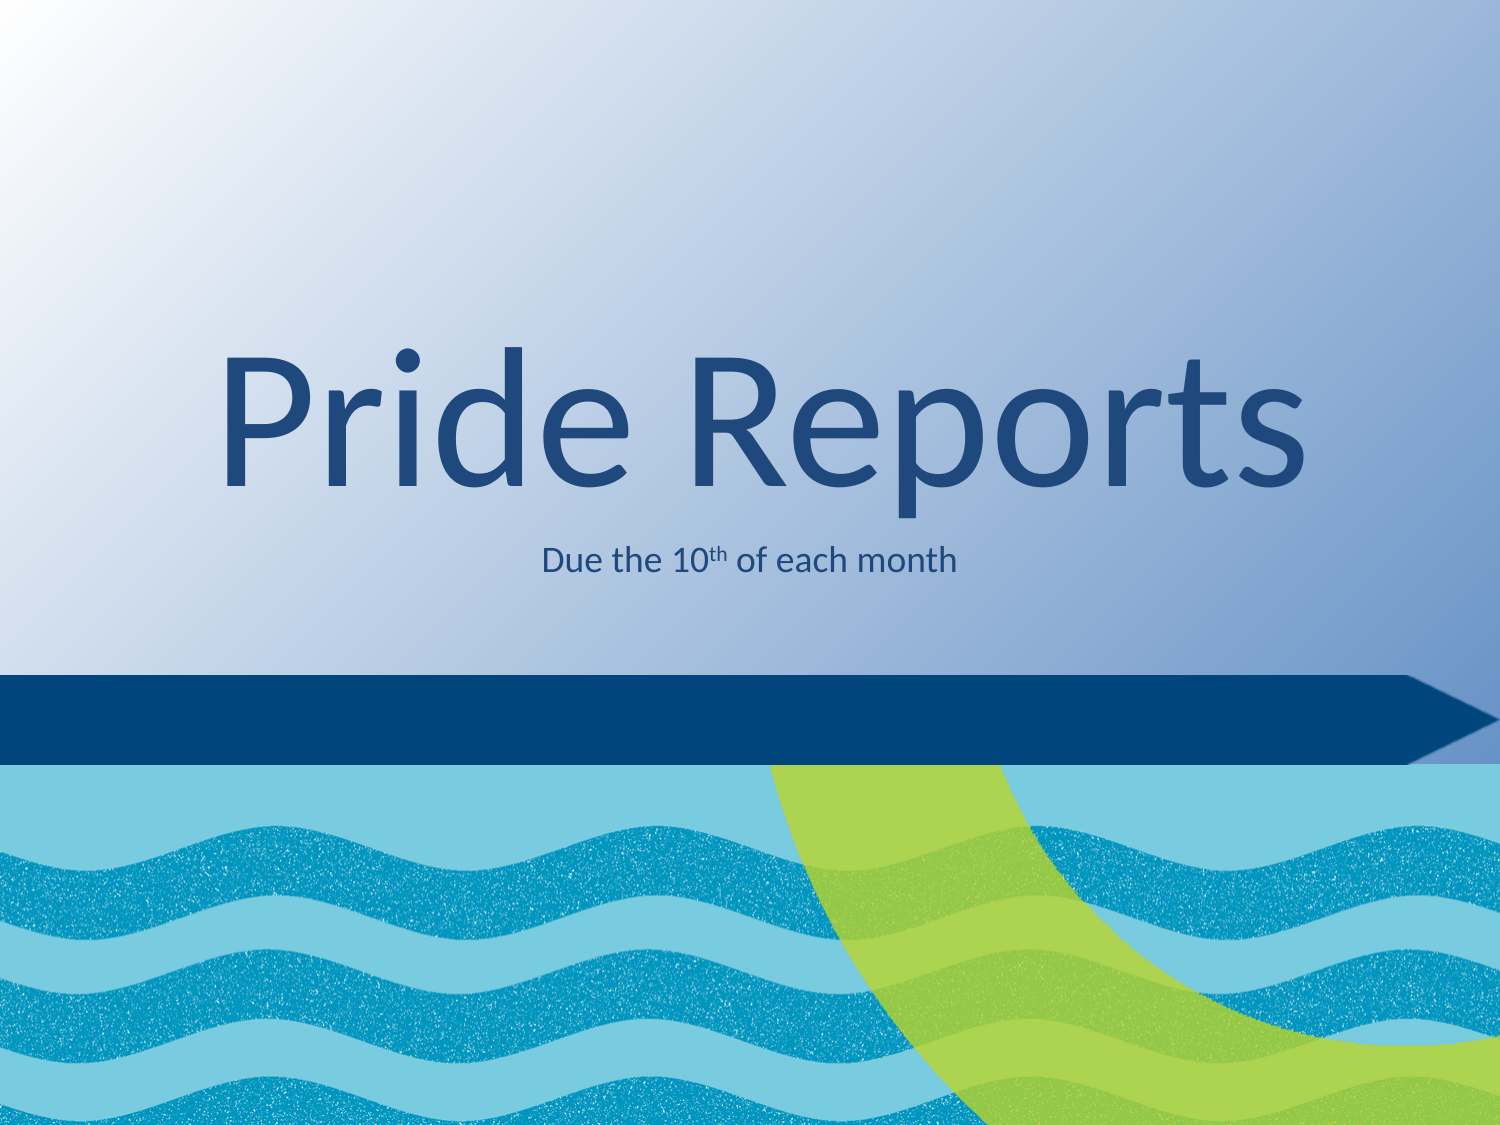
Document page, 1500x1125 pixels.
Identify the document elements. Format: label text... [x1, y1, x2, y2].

picture [0, 675, 1500, 1125]
title Pride Reports [150, 312, 1375, 500]
text_box Due the 10th of each month [494, 527, 1006, 588]
